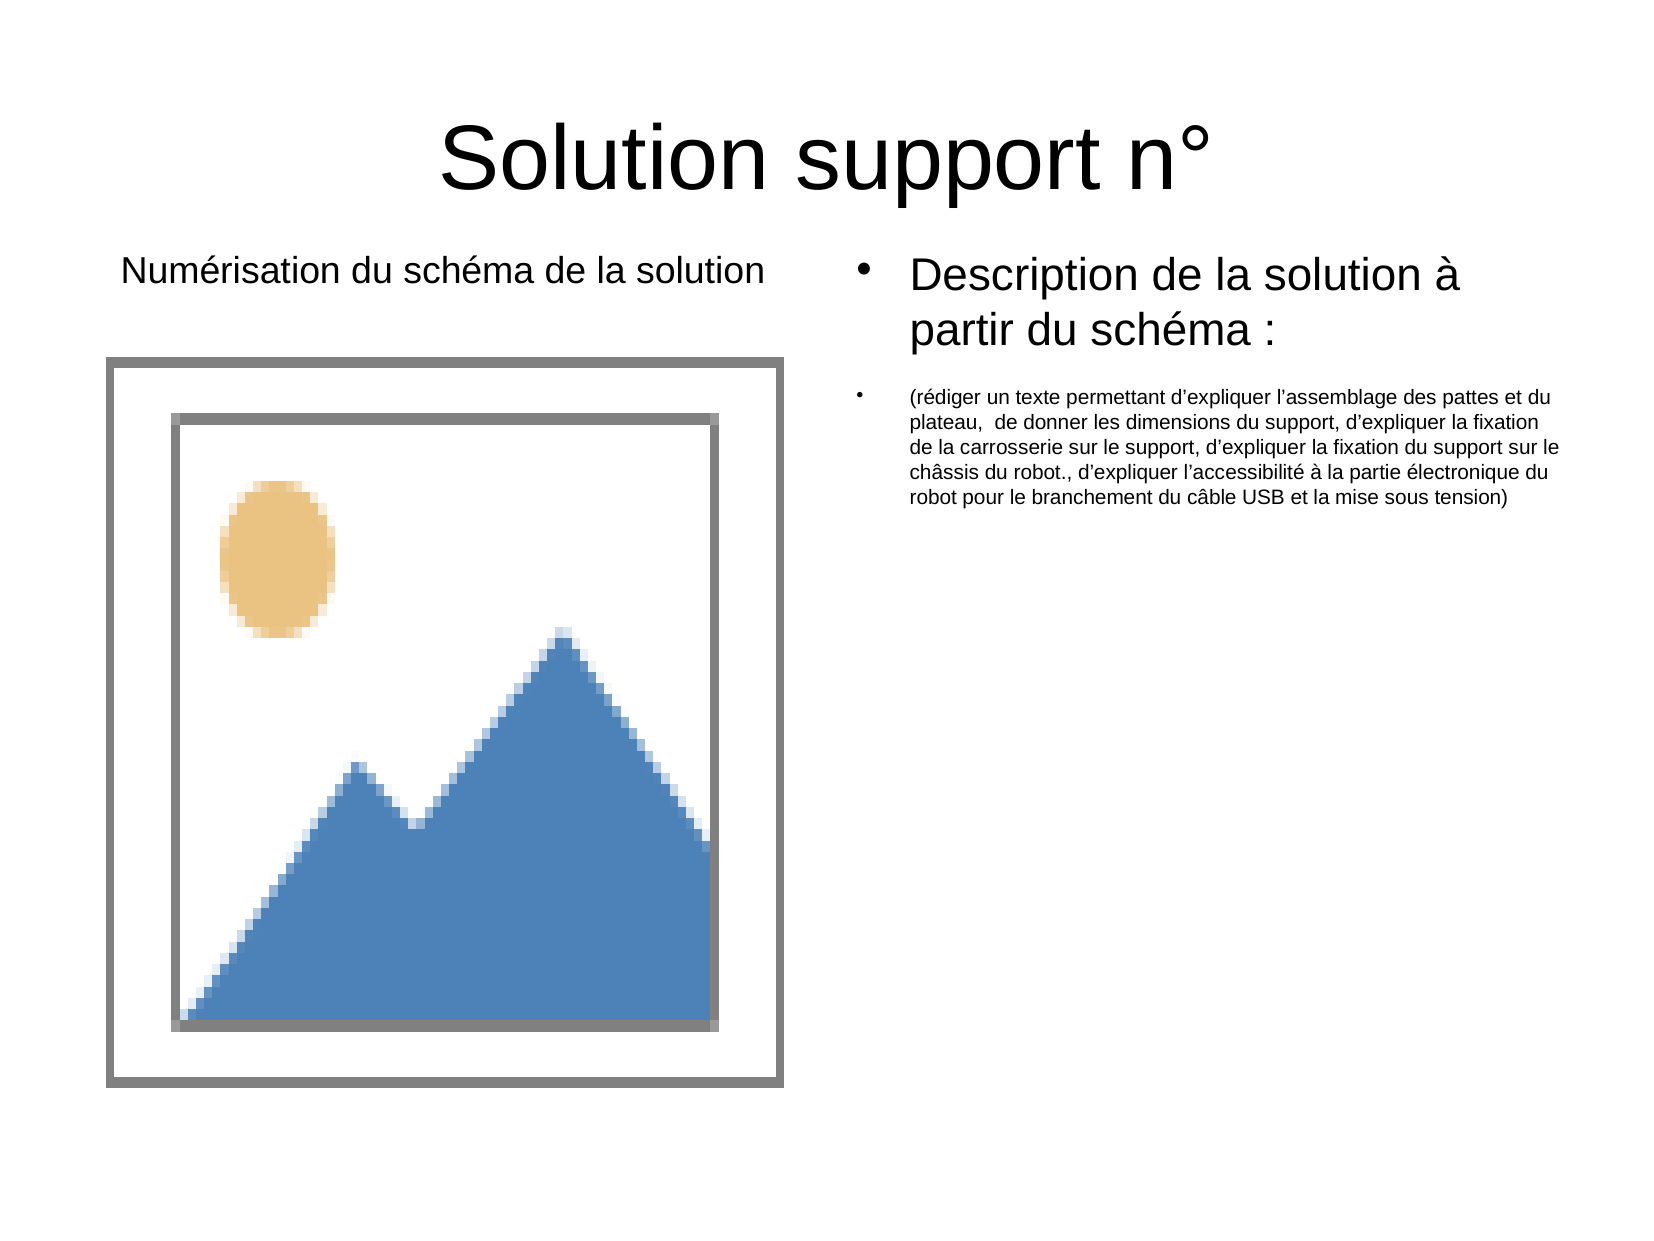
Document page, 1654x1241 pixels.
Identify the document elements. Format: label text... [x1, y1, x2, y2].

text_box Numérisation du schéma de la solution [88, 238, 798, 296]
text_box Solution support n° [82, 49, 1571, 257]
text_box Description de la solution à partir du schéma : (rédiger un texte permettant d’expliquer l’assemblage des pattes et du plateau, de donner les dimensions du support, d’expliquer la fixation de la carrosserie sur le support, d’expliquer la fixation du support sur le châssis du robot., d’expliquer l’accessibilité à la partie électronique du robot pour le branchement du câble USB et la mise sous tension) [838, 244, 1565, 1063]
picture [82, 324, 809, 1123]
